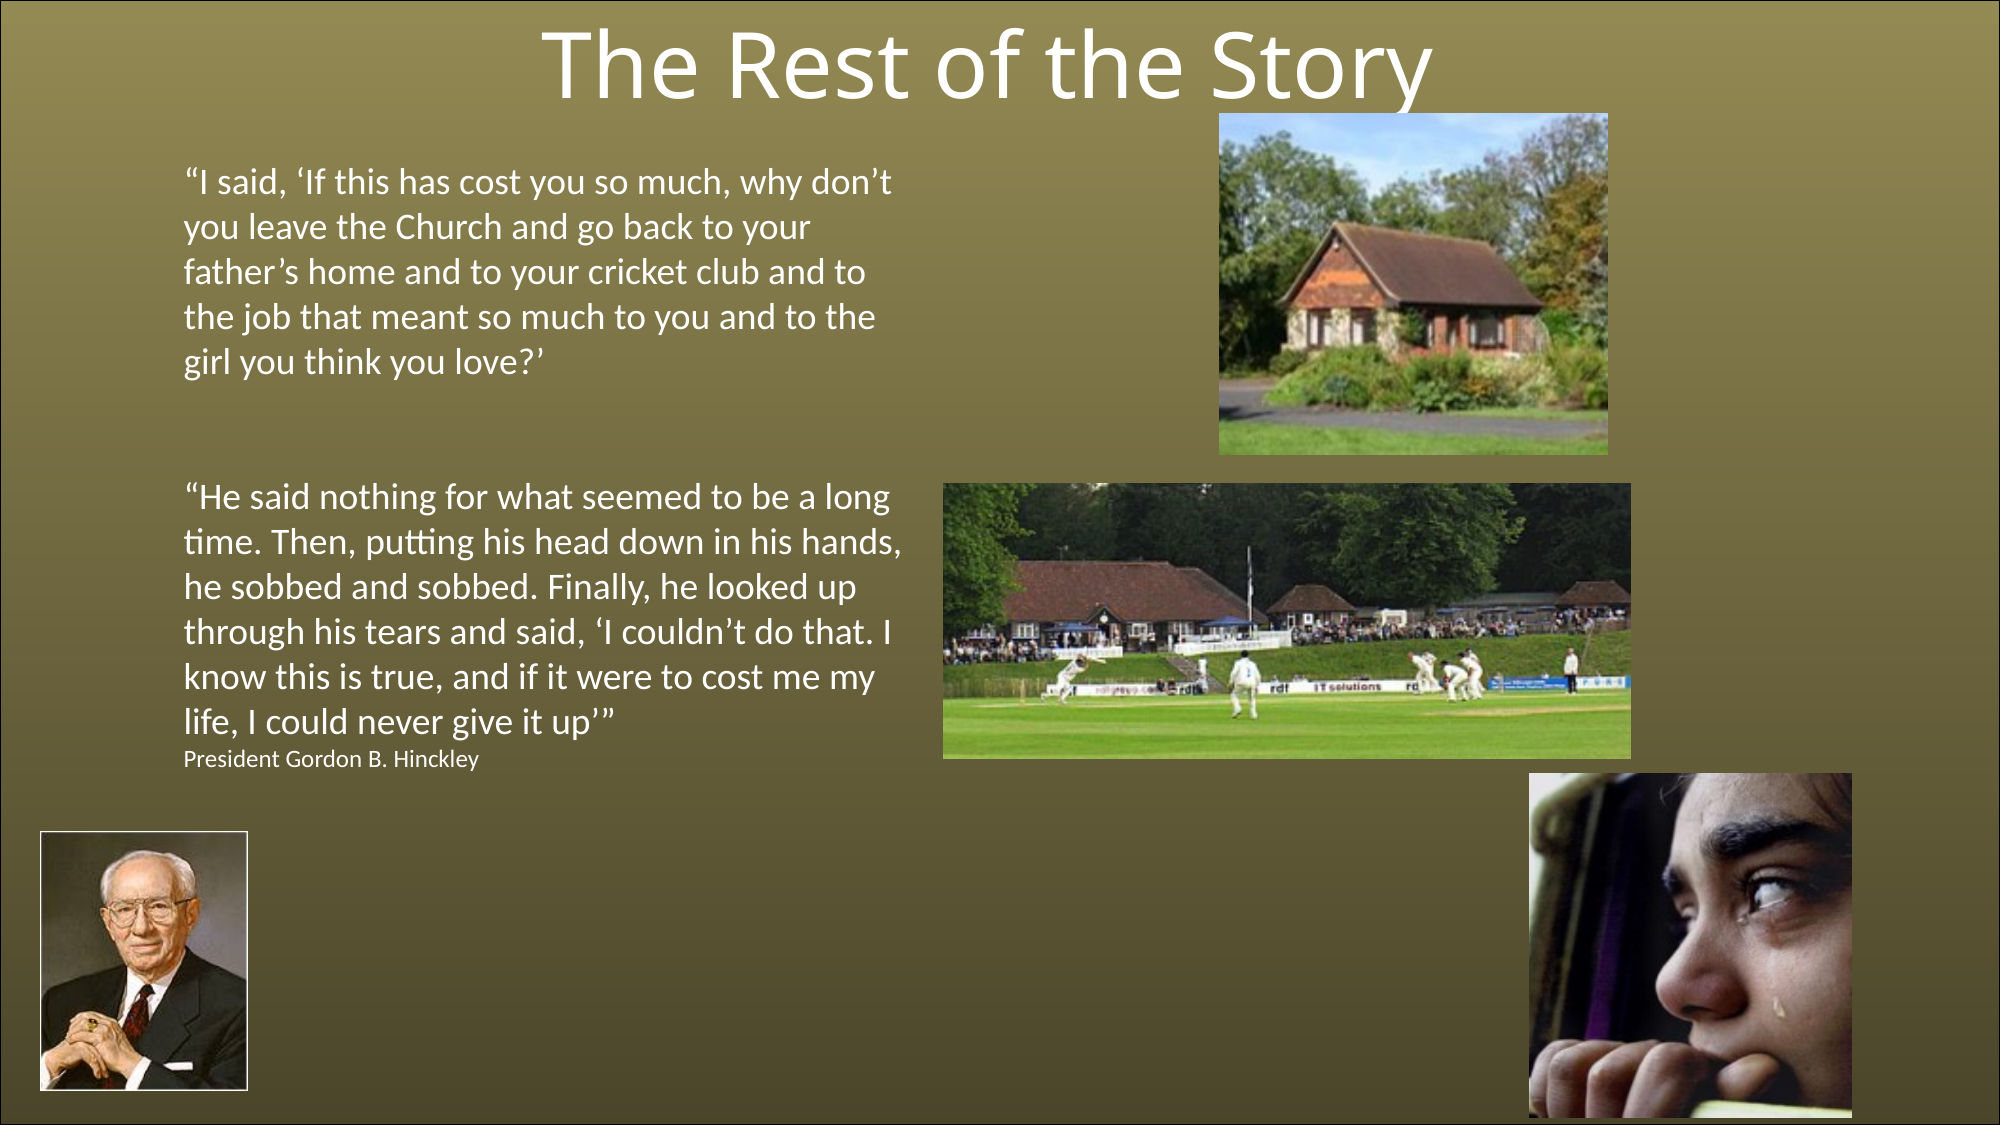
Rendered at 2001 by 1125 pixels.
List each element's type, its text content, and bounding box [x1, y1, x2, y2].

text_box The Rest of the Story [249, 0, 1725, 125]
text_box “I said, ‘If this has cost you so much, why don’t you leave the Church and go back to your father’s home and to your cricket club and to the job that meant so much to you and to the girl you think you love?’ “He said nothing for what seemed to be a long time. Then, putting his head down in his hands, he sobbed and sobbed. Finally, he looked up through his tears and said, ‘I couldn’t do that. I know this is true, and if it were to cost me my life, I could never give it up’” President Gordon B. Hinckley [168, 149, 919, 780]
text_box [0, 0, 2000, 1125]
picture [1529, 773, 1852, 1118]
picture [40, 831, 248, 1091]
picture [943, 483, 1631, 759]
picture [1219, 113, 1608, 455]
